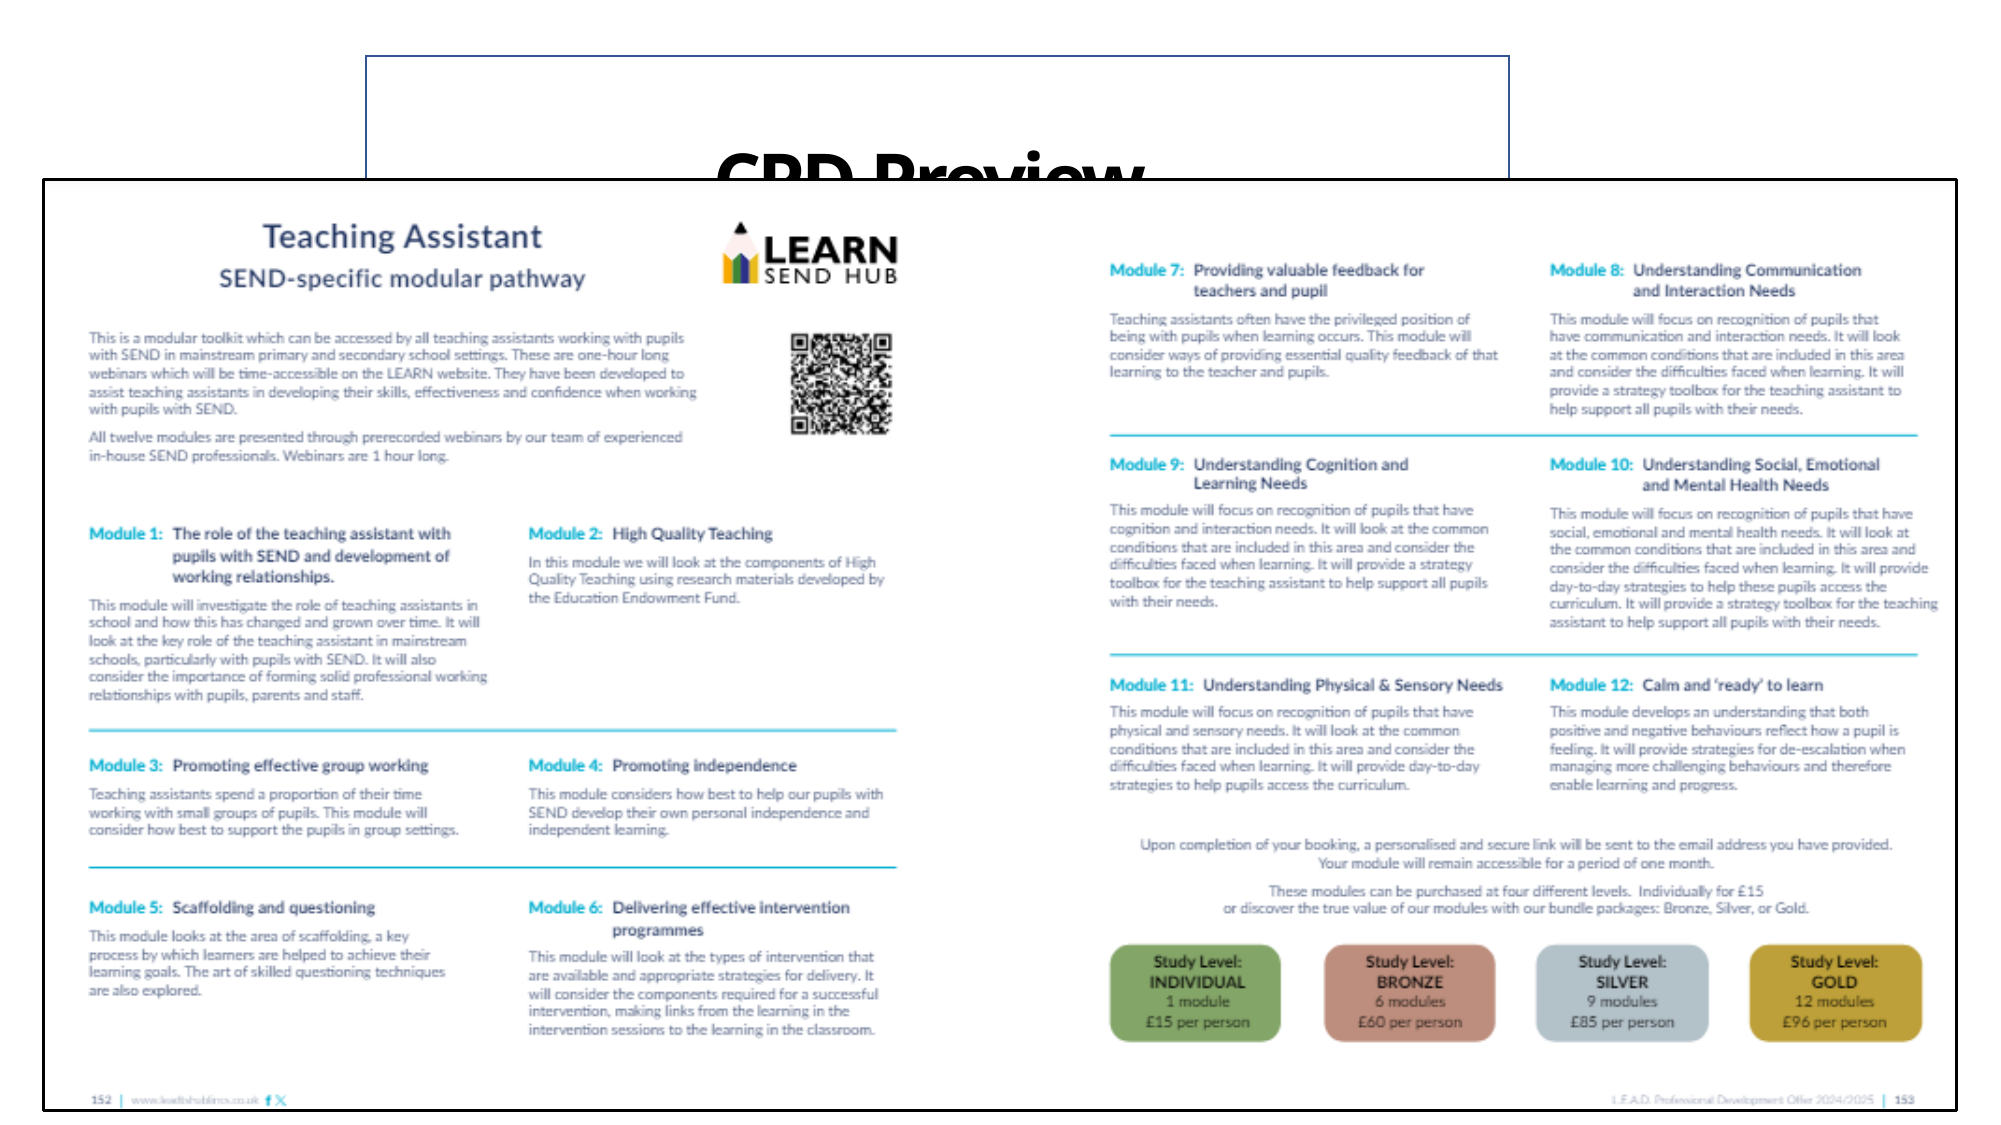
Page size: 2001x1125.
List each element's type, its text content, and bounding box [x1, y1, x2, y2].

picture [44, 181, 1956, 1110]
text_box CPD Preview. [365, 55, 1510, 178]
